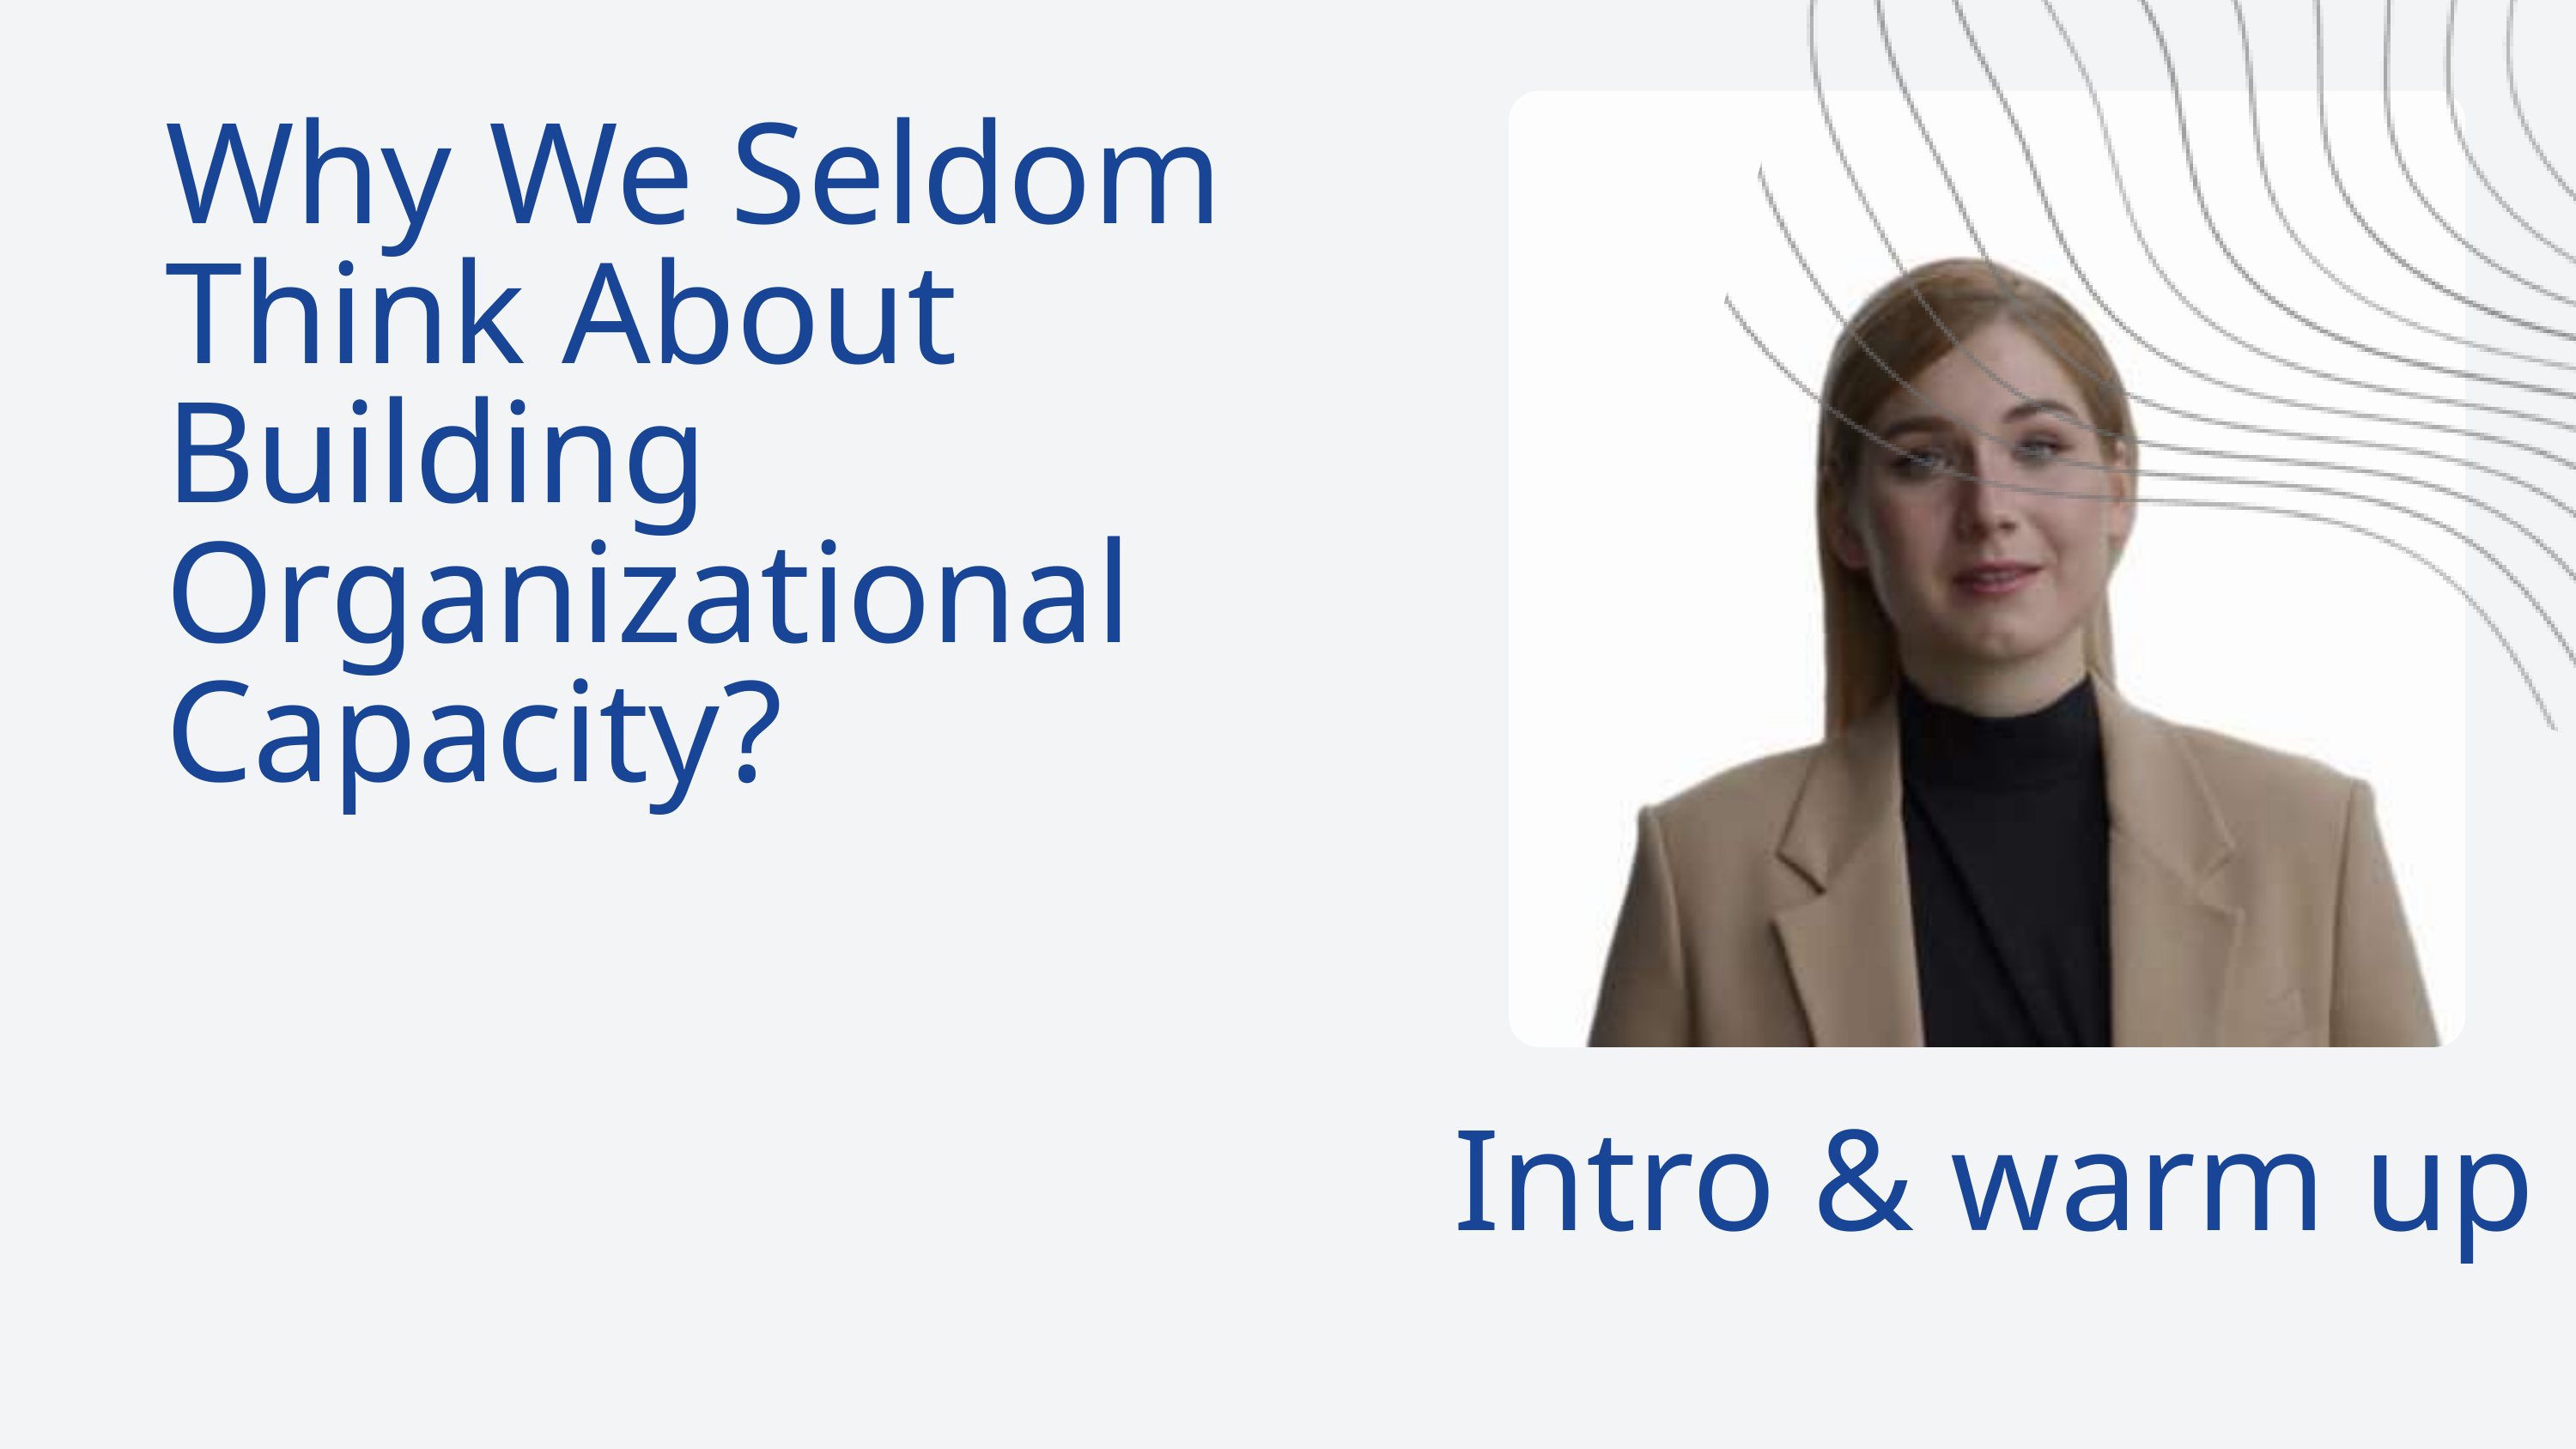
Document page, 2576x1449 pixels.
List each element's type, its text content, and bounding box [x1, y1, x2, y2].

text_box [0, 0, 1289, 1449]
text_box Intro & warm up [1453, 1119, 2576, 1259]
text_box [1508, 90, 2466, 1047]
text_box [1780, 0, 2576, 737]
